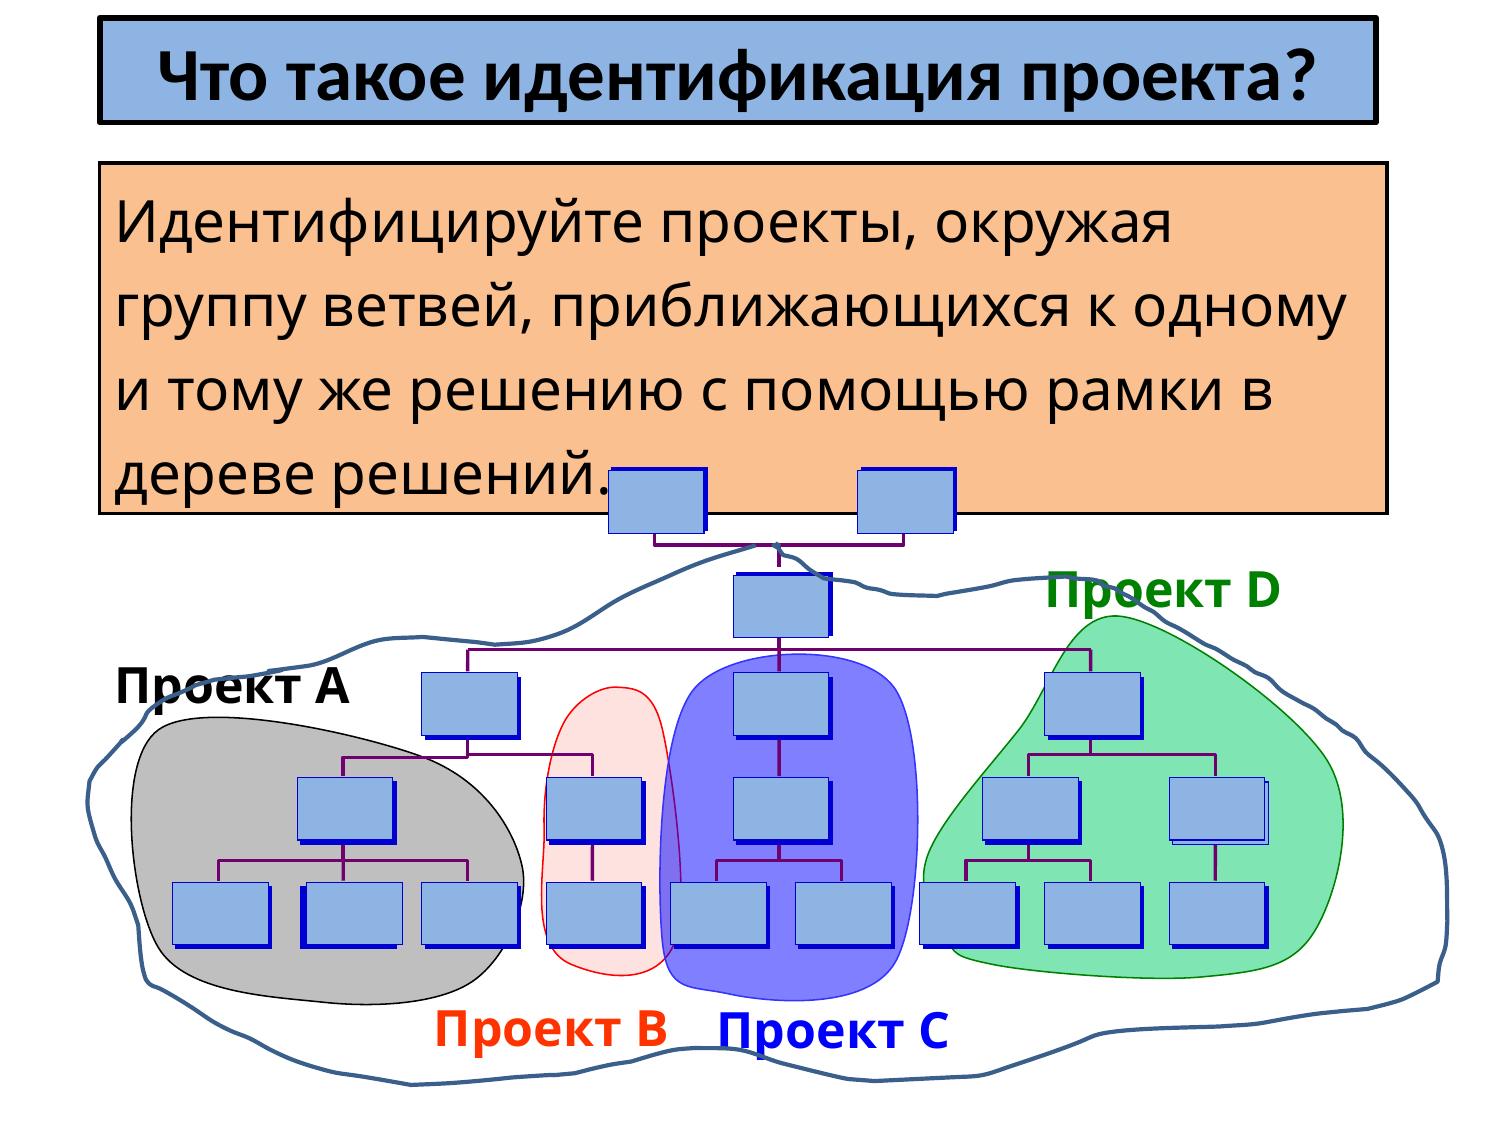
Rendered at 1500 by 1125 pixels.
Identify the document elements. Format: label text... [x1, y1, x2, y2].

text_box [690, 372, 722, 393]
text_box [877, 372, 909, 393]
text_box [85, 768, 94, 840]
text_box Что такое идентификация проекта? [99, 17, 1376, 123]
text_box Идентифицируйте проекты, окружая группу ветвей, приближающихся к одному и тому же решению с помощью рамки в дереве решений. [99, 162, 1388, 514]
text_box [816, 1074, 995, 1084]
text_box [331, 1074, 581, 1088]
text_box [99, 467, 1344, 1067]
text_box [1348, 731, 1450, 1013]
text_box [566, 372, 597, 393]
